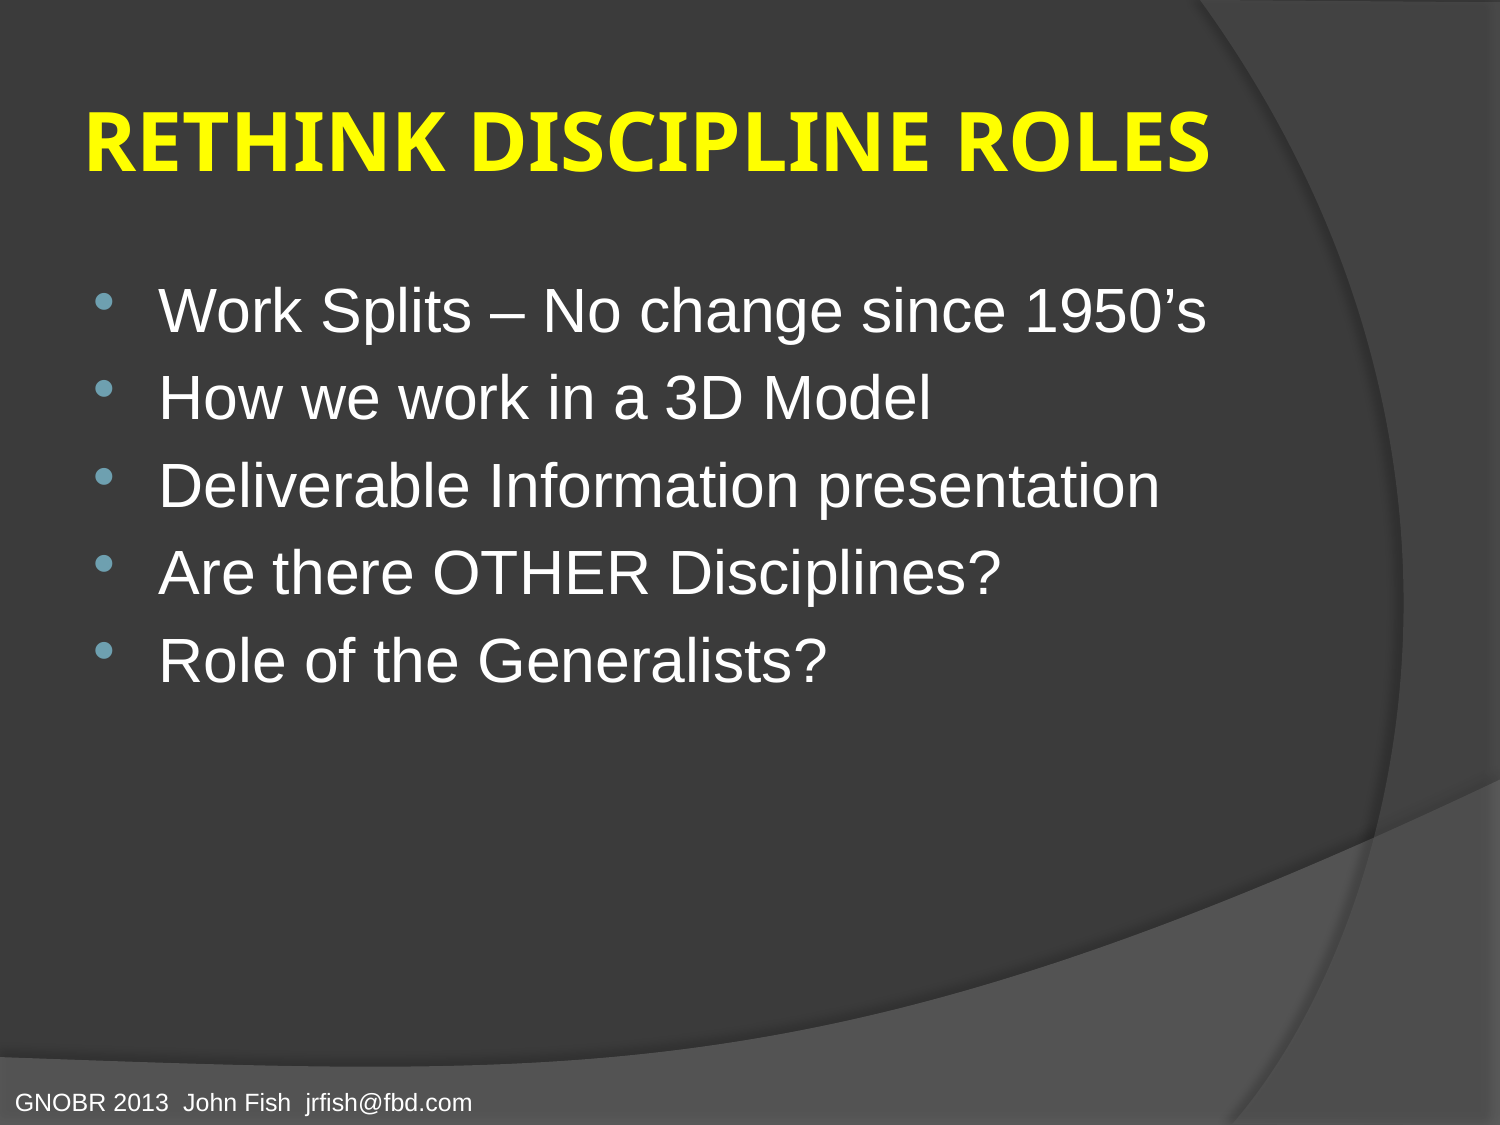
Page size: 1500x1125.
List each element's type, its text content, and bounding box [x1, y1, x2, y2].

list Work Splits – No change since 1950’s How we work in a 3D Model Deliverable Information presentation Are there OTHER Disciplines? Role of the Generalists? [75, 262, 1413, 1005]
text_box GNOBR 2013 John Fish jrfish@fbd.com [0, 1078, 713, 1124]
title RETHINK DISCIPLINE ROLES [75, 45, 1300, 233]
